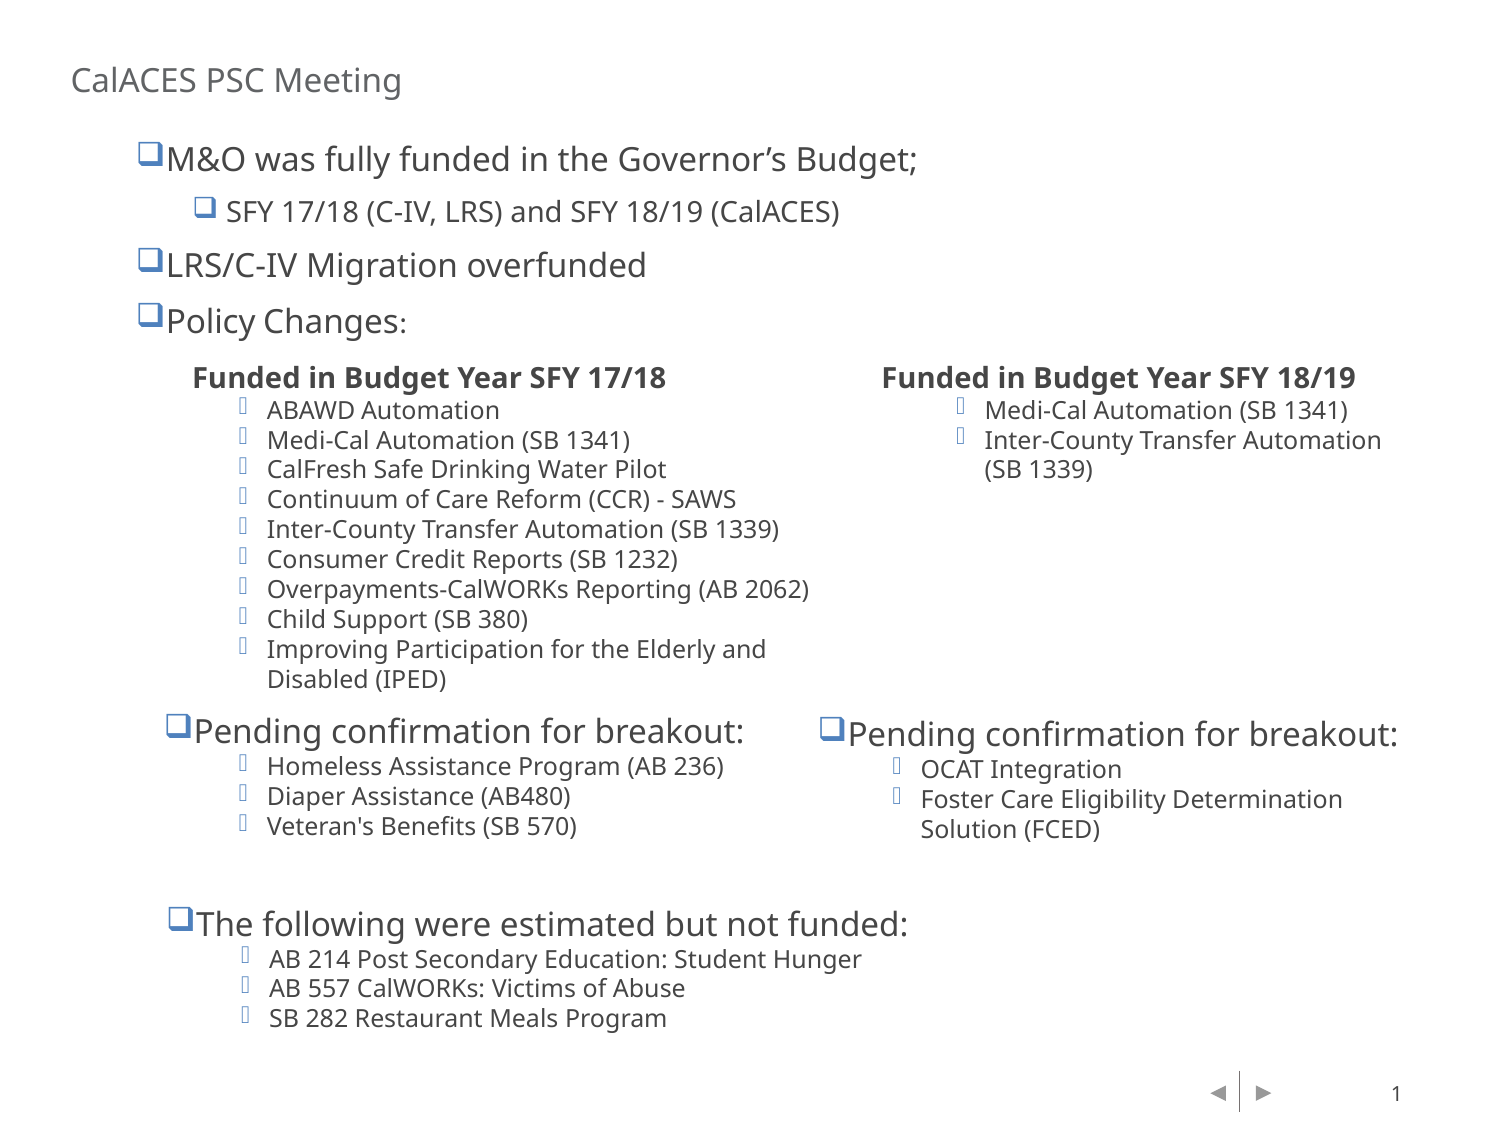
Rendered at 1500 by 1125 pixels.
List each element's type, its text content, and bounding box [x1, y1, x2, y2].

text_box [70, 130, 1389, 991]
text_box CalACES PSC Meeting [55, 51, 703, 107]
list M&O was fully funded in the Governor’s Budget; SFY 17/18 (C-IV, LRS) and SFY 18/19 (CalACES) LRS/C-IV Migration overfunded Policy Changes: [121, 130, 1285, 477]
text_box Funded in Budget Year SFY 17/18 ABAWD Automation Medi-Cal Automation (SB 1341) CalFresh Safe Drinking Water Pilot Continuum of Care Reform (CCR) - SAWS Inter-County Transfer Automation (SB 1339) Consumer Credit Reports (SB 1232) Overpayments-CalWORKs Reporting (AB 2062) Child Support (SB 380) Improving Participation for the Elderly and Disabled (IPED) [148, 351, 858, 703]
text_box Pending confirmation for breakout: Homeless Assistance Program (AB 236) Diaper Assistance (AB480) Veteran's Benefits (SB 570) [148, 703, 885, 893]
text_box Pending confirmation for breakout: OCAT Integration Foster Care Eligibility Determination Solution (FCED) [802, 706, 1461, 851]
text_box The following were estimated but not funded: AB 214 Post Secondary Education: Student Hunger AB 557 CalWORKs: Victims of Abuse SB 282 Restaurant Meals Program [151, 895, 1411, 1041]
text_box Funded in Budget Year SFY 18/19 Medi-Cal Automation (SB 1341) Inter-County Transfer Automation (SB 1339) [866, 351, 1404, 572]
